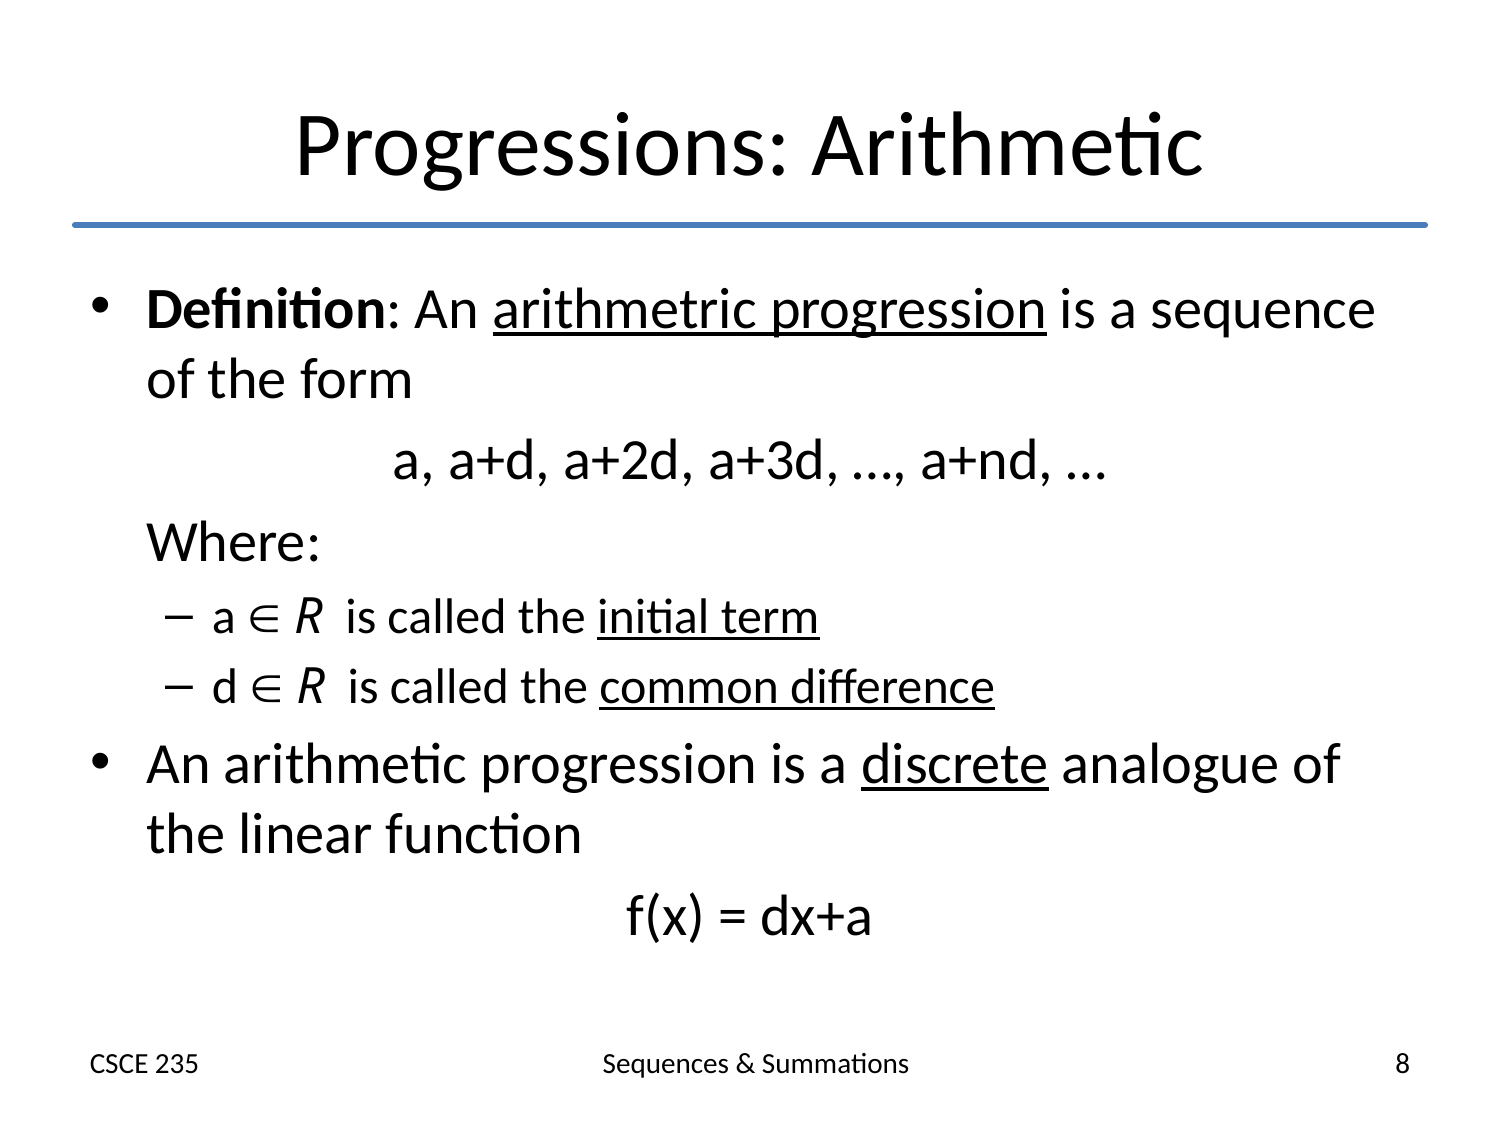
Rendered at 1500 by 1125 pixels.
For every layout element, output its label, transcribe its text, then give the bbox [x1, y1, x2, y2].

title Progressions: Arithmetic [75, 45, 1425, 233]
list Definition: An arithmetric progression is a sequence of the form a, a+d, a+2d, a+3d, …, a+nd, … Where: a  R is called the initial term d  R is called the common difference An arithmetic progression is a discrete analogue of the linear function f(x) = dx+a [75, 262, 1425, 1005]
